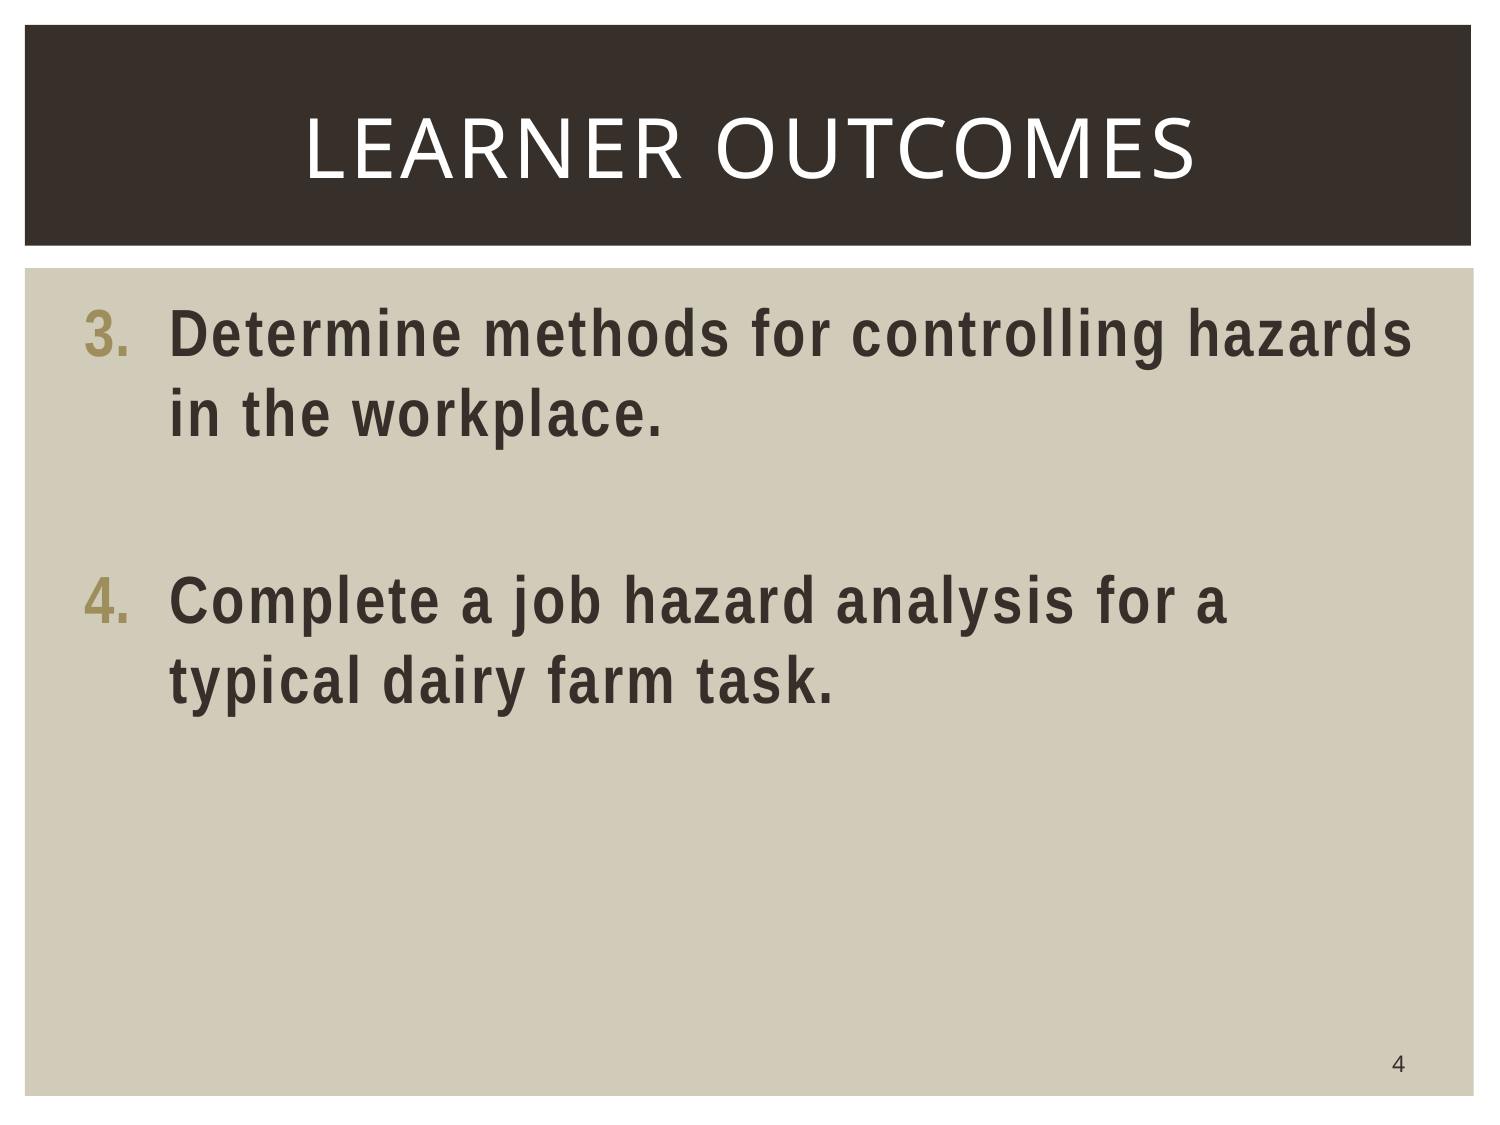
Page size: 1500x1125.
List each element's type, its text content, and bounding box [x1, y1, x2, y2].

slide_number 4 [1349, 1041, 1448, 1089]
list Determine methods for controlling hazards in the workplace. Complete a job hazard analysis for a typical dairy farm task. [62, 281, 1442, 1005]
title Learner Outcomes [62, 58, 1438, 232]
